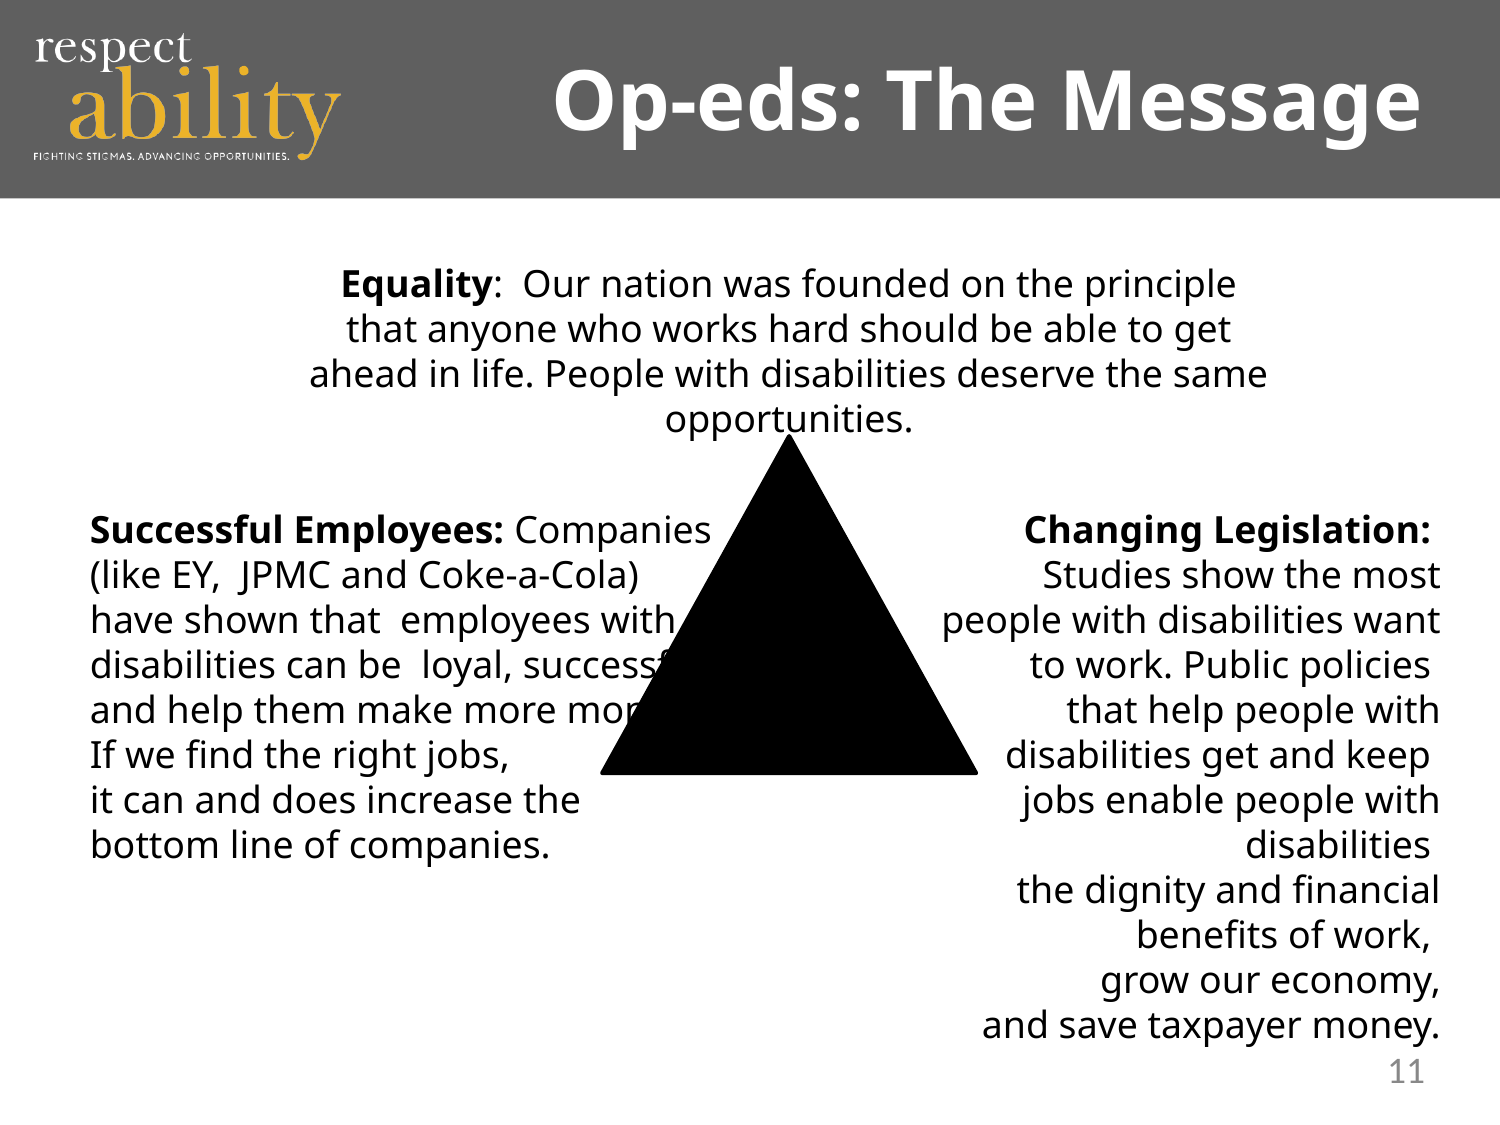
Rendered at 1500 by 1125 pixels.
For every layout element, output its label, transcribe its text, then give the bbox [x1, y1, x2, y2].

slide_number 11 [1080, 1053, 1425, 1092]
text_box Changing Legislation: Studies show the most people with disabilities want to work. Public policies that help people with disabilities get and keep jobs enable people with disabilities the dignity and financial benefits of work, grow our economy, and save taxpayer money. [909, 498, 1456, 1053]
list Equality: Our nation was founded on the principle that anyone who works hard should be able to get ahead in life. People with disabilities deserve the same opportunities. [286, 245, 1292, 392]
text_box Successful Employees: Companies (like EY, JPMC and Coke-a-Cola) have shown that employees with disabilities can be loyal, successful, and help them make more money. If we find the right jobs, it can and does increase the bottom line of companies. [74, 498, 855, 873]
title Op-eds: The Message [87, 32, 1438, 78]
text_box [752, 434, 826, 498]
picture [34, 33, 341, 163]
text_box [855, 550, 909, 776]
